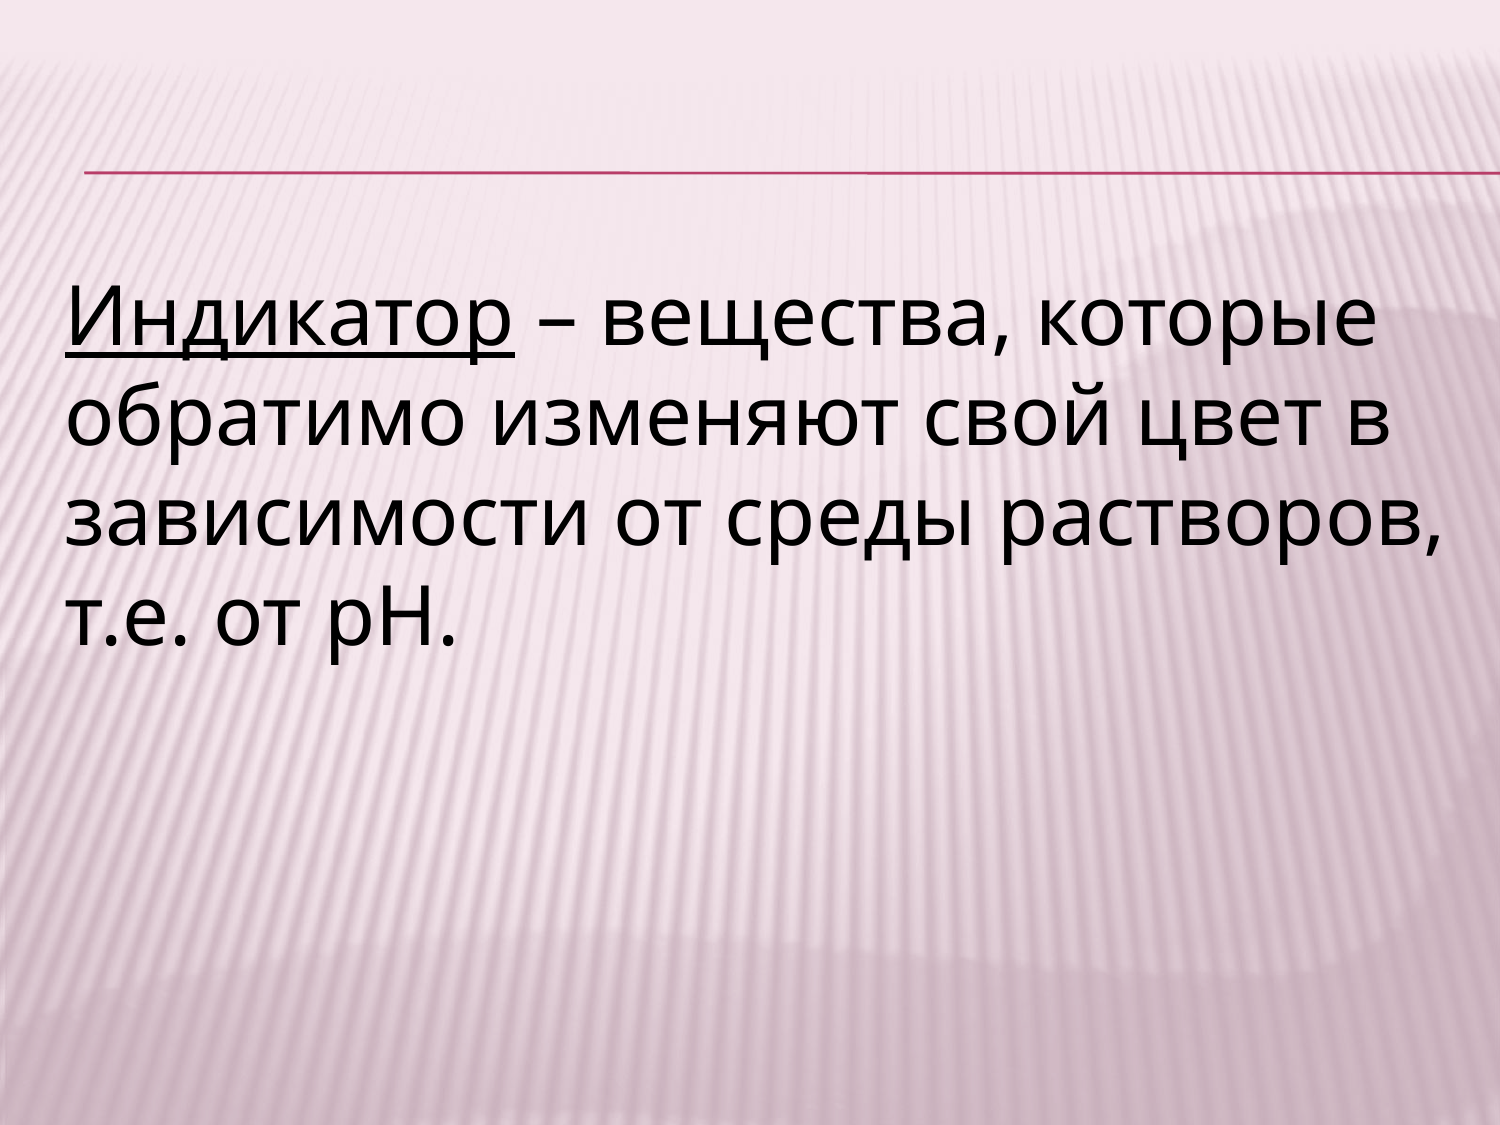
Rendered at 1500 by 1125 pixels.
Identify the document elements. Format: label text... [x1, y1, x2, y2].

list Индикатор – вещества, которые обратимо изменяют свой цвет в зависимости от среды растворов, т.е. от рН. [50, 254, 1475, 998]
